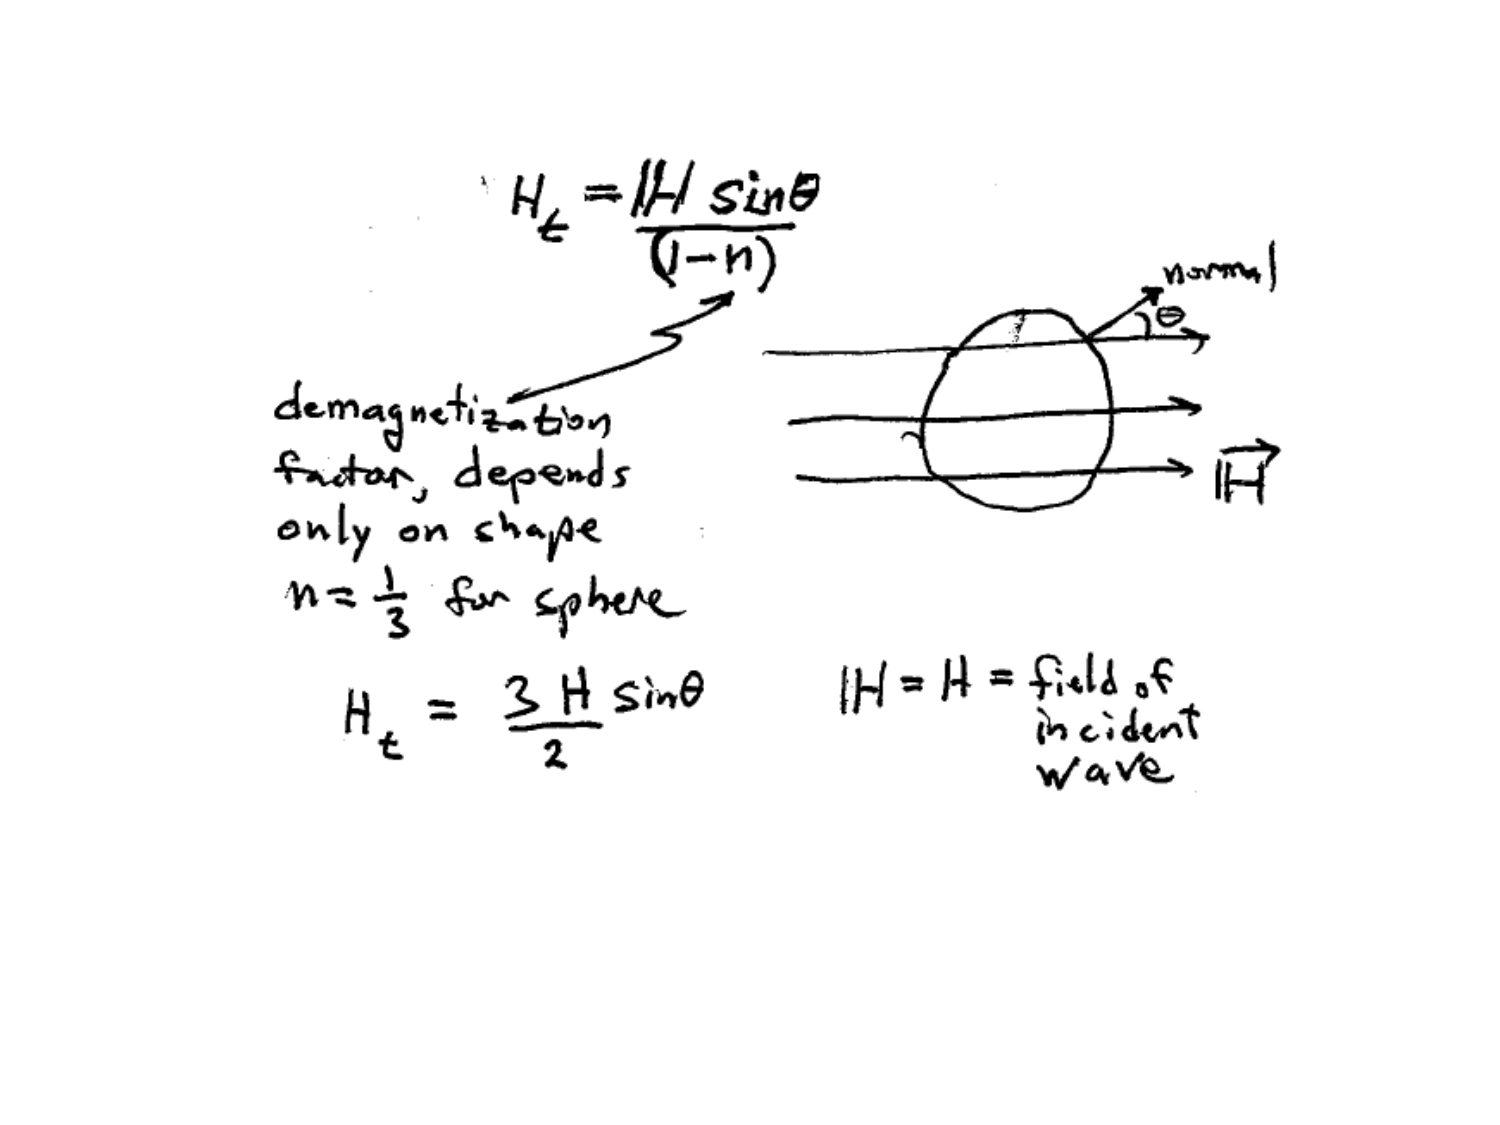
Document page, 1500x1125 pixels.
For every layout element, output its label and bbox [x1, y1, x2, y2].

picture [204, 155, 1296, 796]
